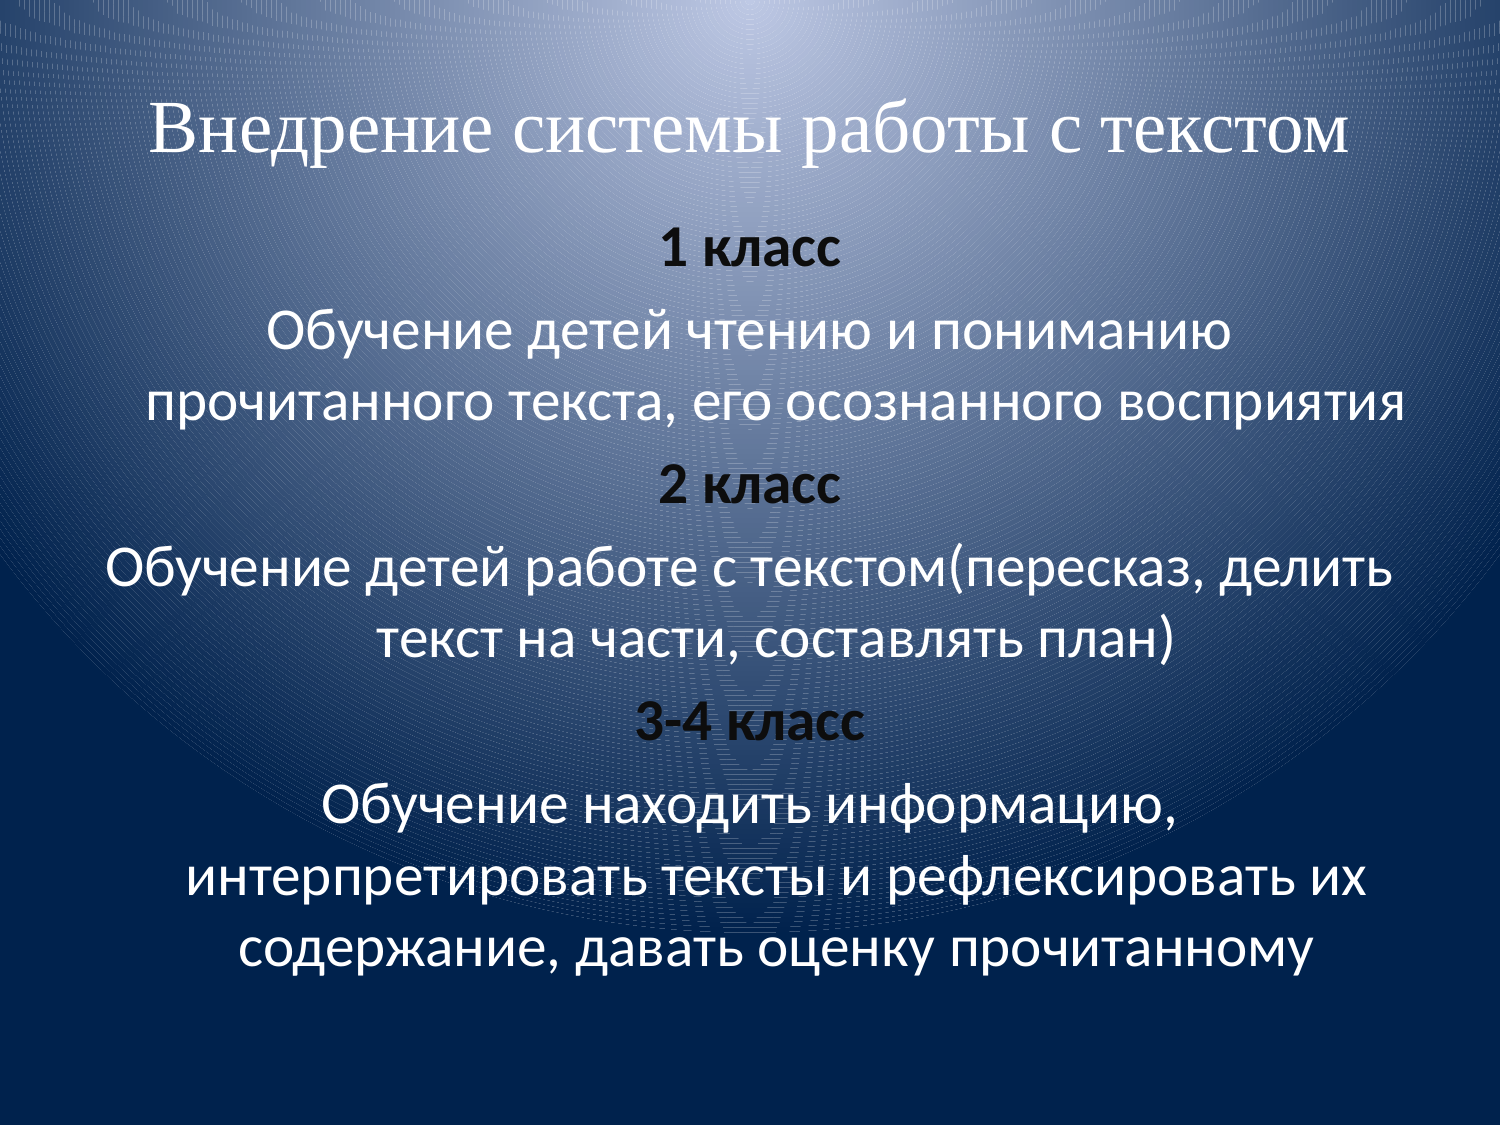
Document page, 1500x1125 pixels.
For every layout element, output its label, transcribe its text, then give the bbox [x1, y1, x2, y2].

title Внедрение системы работы с текстом [75, 45, 1425, 199]
list 1 класс Обучение детей чтению и пониманию прочитанного текста, его осознанного восприятия 2 класс Обучение детей работе с текстом(пересказ, делить текст на части, составлять план) 3-4 класс Обучение находить информацию, интерпретировать тексты и рефлексировать их содержание, давать оценку прочитанному [75, 199, 1425, 1043]
